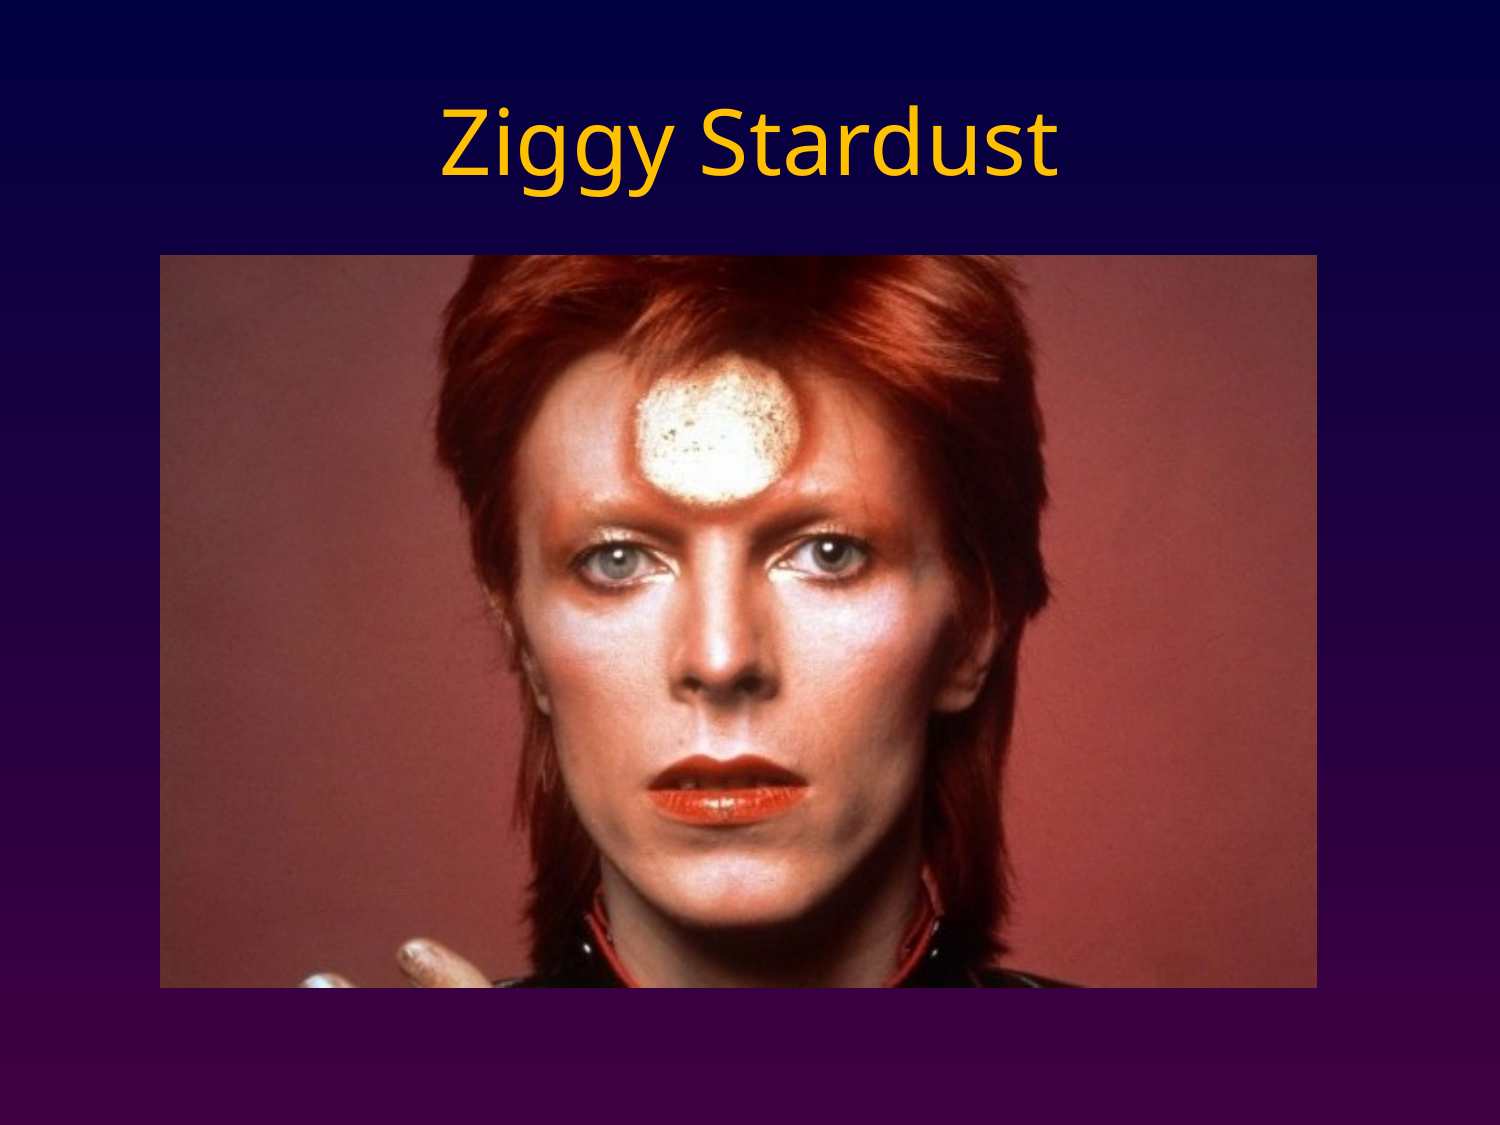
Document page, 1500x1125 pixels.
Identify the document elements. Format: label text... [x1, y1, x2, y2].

title Ziggy Stardust [75, 45, 1425, 233]
picture [160, 255, 1318, 988]
